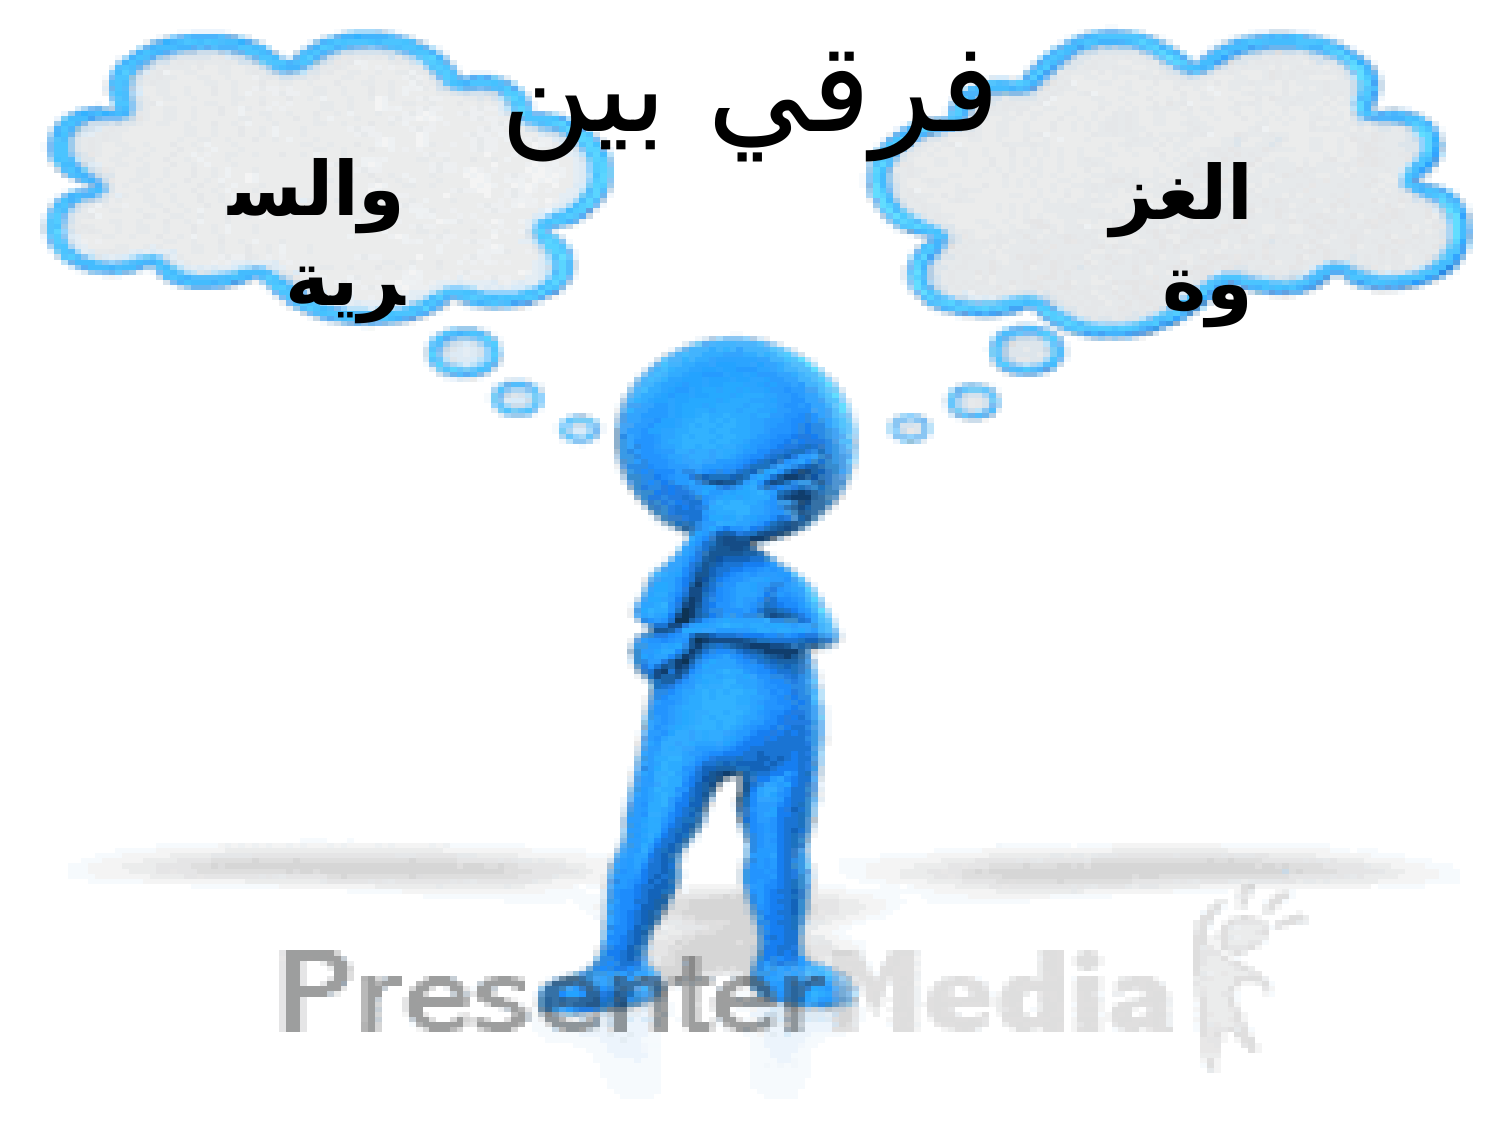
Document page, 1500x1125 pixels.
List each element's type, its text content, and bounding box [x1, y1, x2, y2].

text_box والسرية [190, 133, 421, 328]
text_box الغزوة [1057, 137, 1269, 332]
picture [0, 0, 1500, 1125]
text_box فرقي بين [484, 0, 1016, 164]
